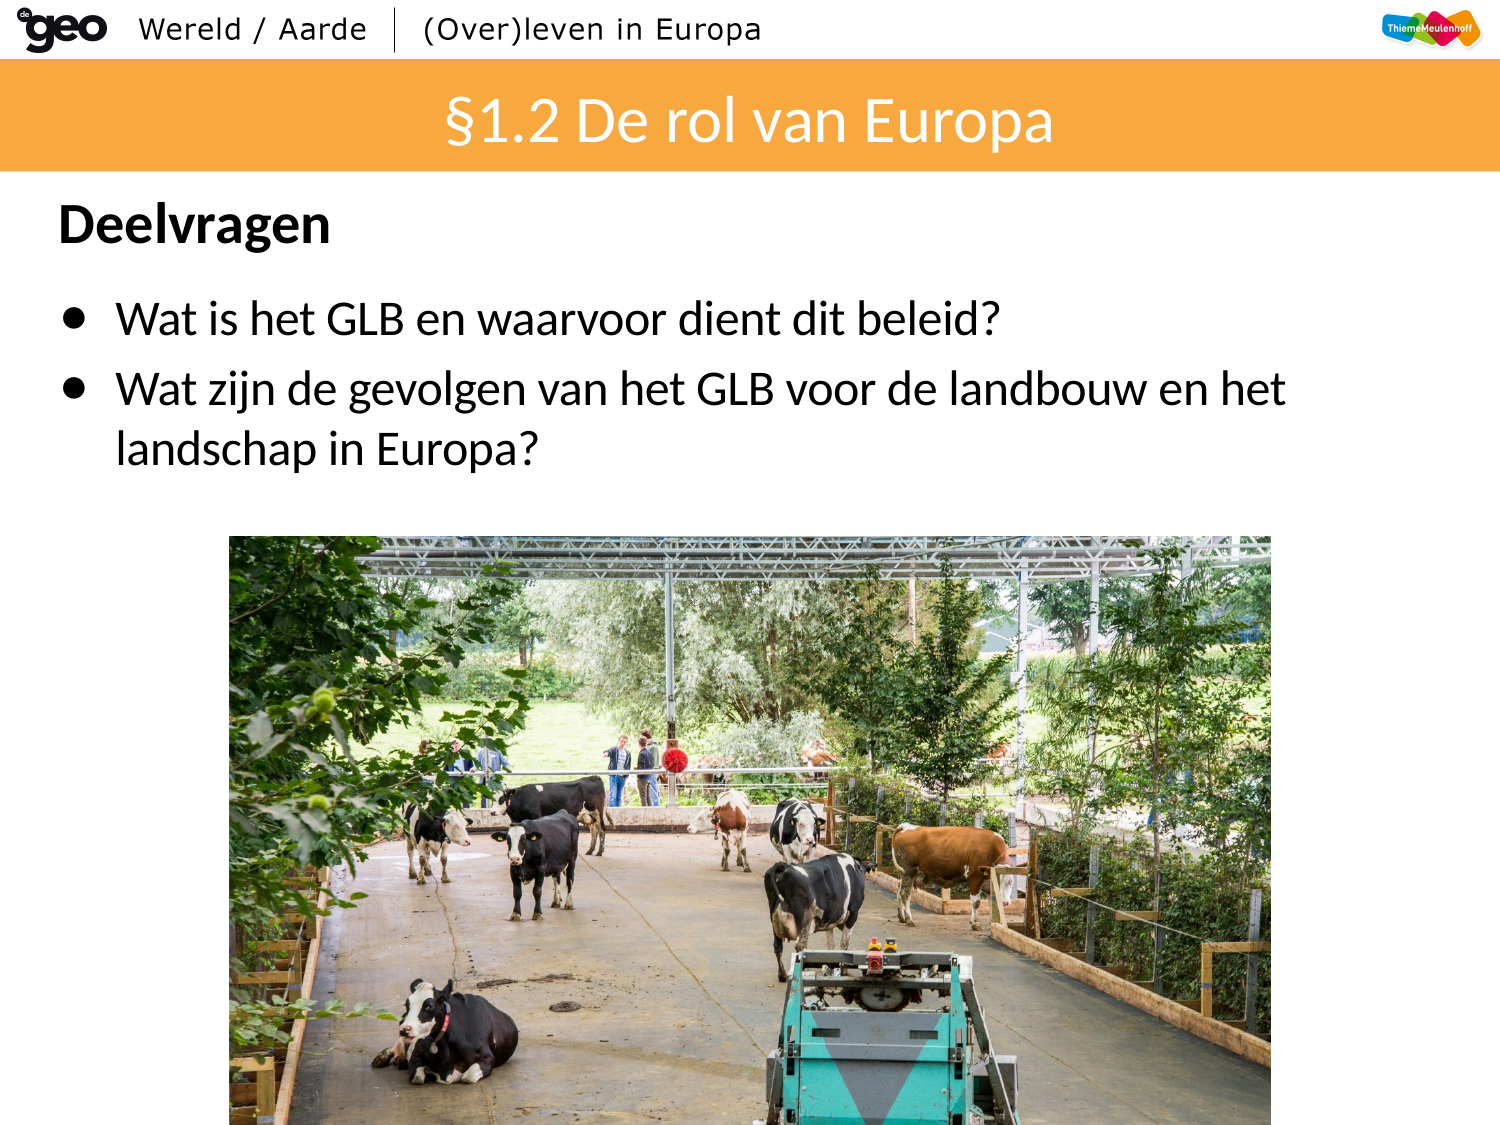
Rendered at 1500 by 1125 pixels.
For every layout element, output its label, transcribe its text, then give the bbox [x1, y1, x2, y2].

title §1.2 De rol van Europa [0, 61, 1500, 173]
list Deelvragen Wat is het GLB en waarvoor dient dit beleid? Wat zijn de gevolgen van het GLB voor de landbouw en het landschap in Europa? [0, 177, 1424, 1081]
picture [0, 0, 1500, 61]
picture [0, 173, 1500, 1125]
